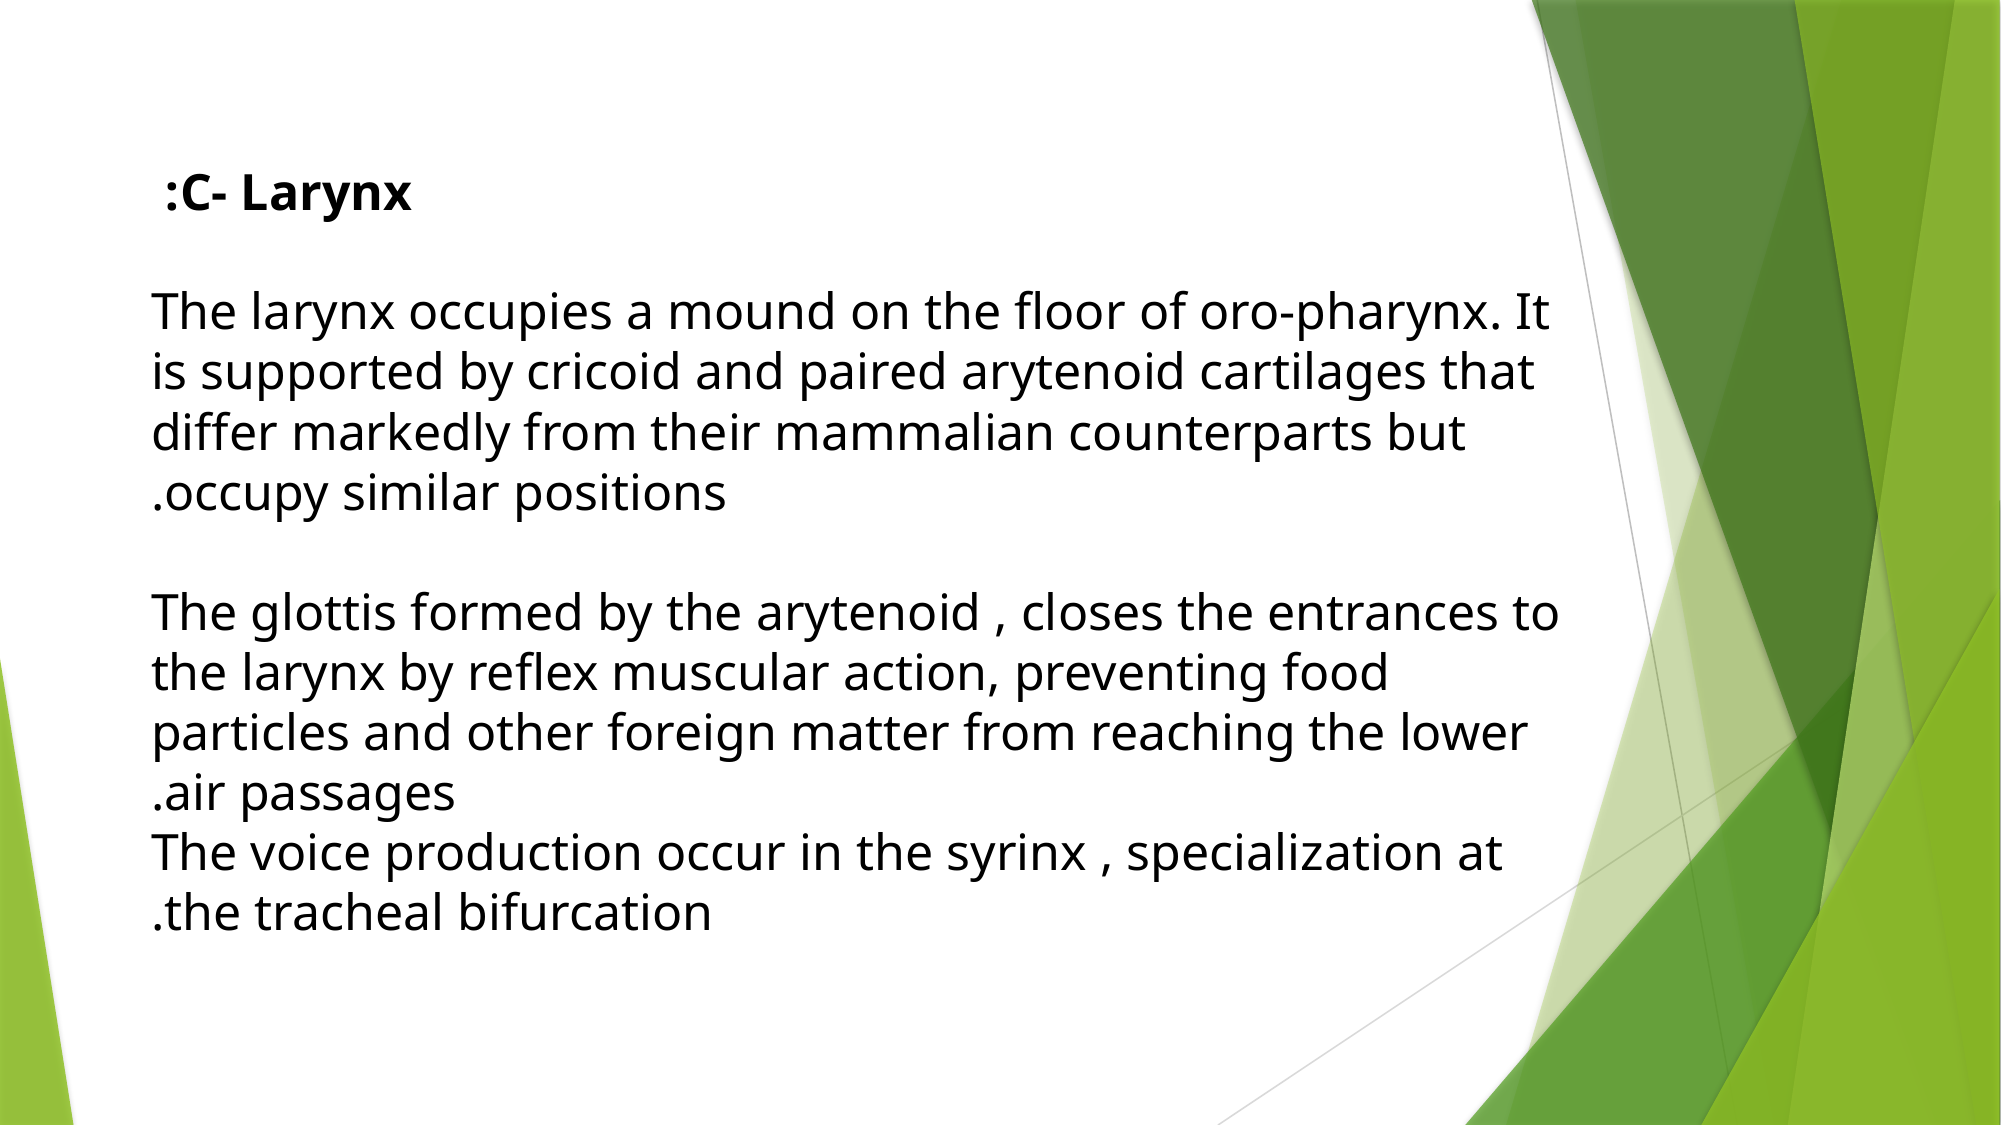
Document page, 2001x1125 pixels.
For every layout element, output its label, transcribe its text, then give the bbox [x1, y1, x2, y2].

text_box C- Larynx: The larynx occupies a mound on the floor of oro-pharynx. It is supported by cricoid and paired arytenoid cartilages that differ markedly from their mammalian counterparts but occupy similar positions. The glottis formed by the arytenoid , closes the entrances to the larynx by reflex muscular action, preventing food particles and other foreign matter from reaching the lower air passages. The voice production occur in the syrinx , specialization at the tracheal bifurcation. [136, 152, 1598, 948]
